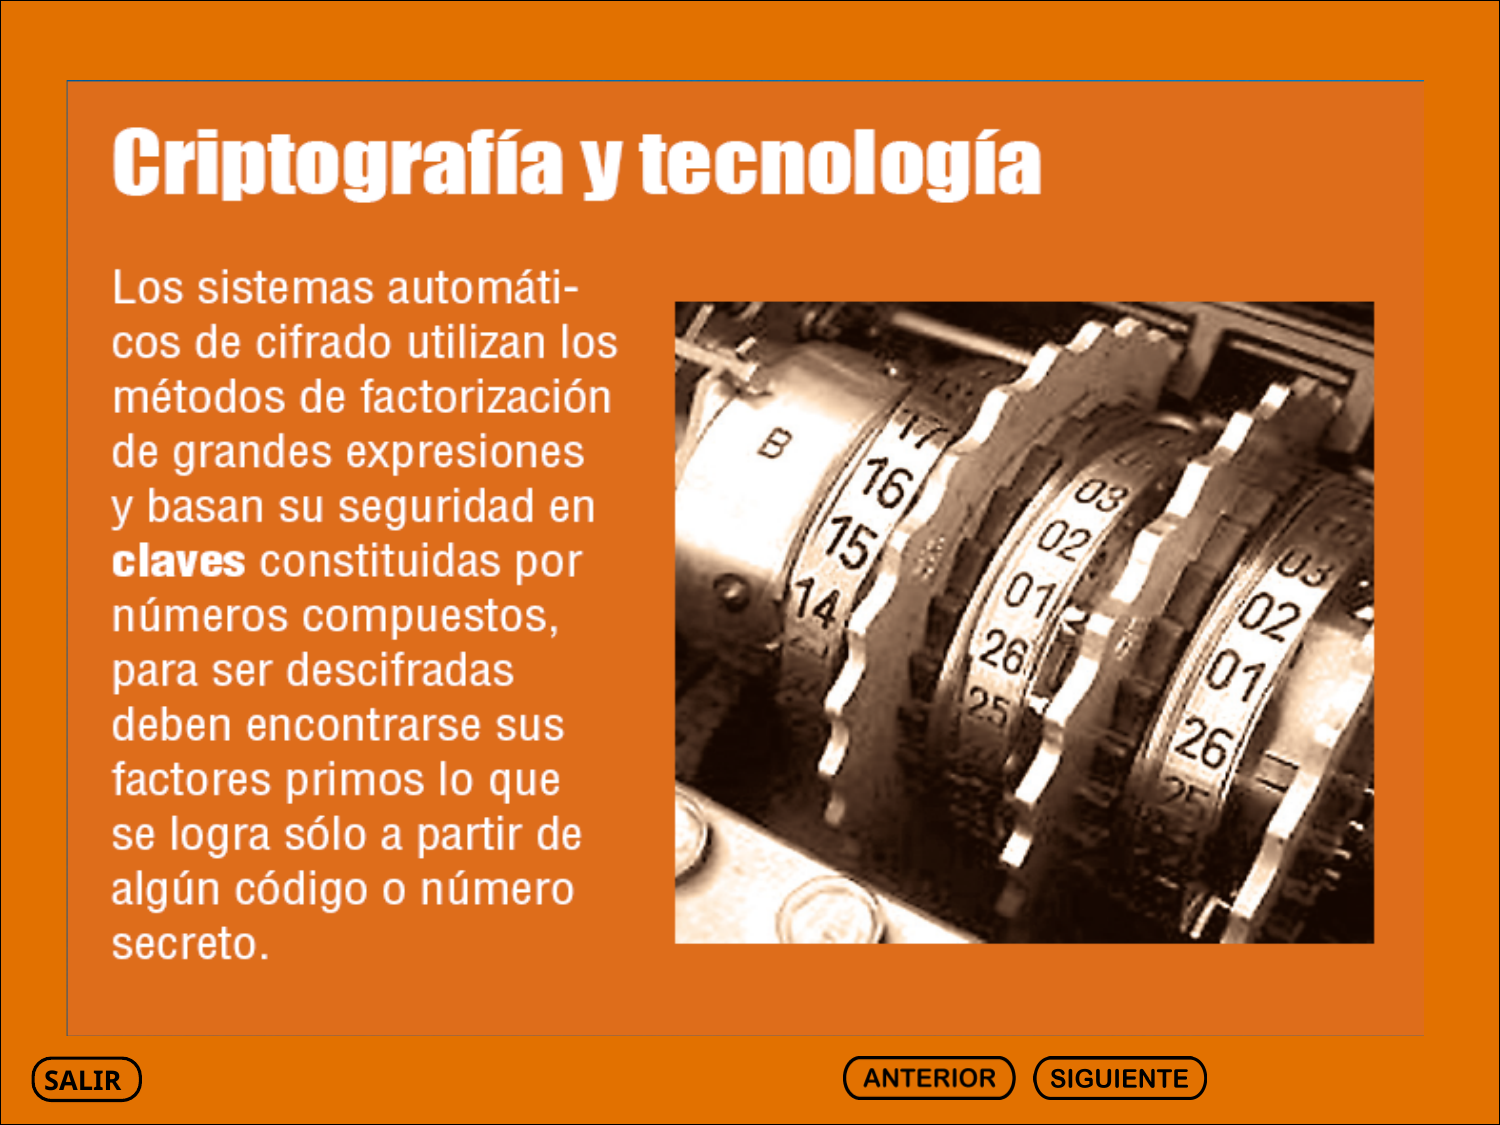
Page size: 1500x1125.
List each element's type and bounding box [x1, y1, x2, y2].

picture [843, 1056, 1016, 1101]
text_box [0, 0, 1500, 1125]
picture [1032, 1056, 1207, 1101]
text_box [23, 1056, 143, 1105]
